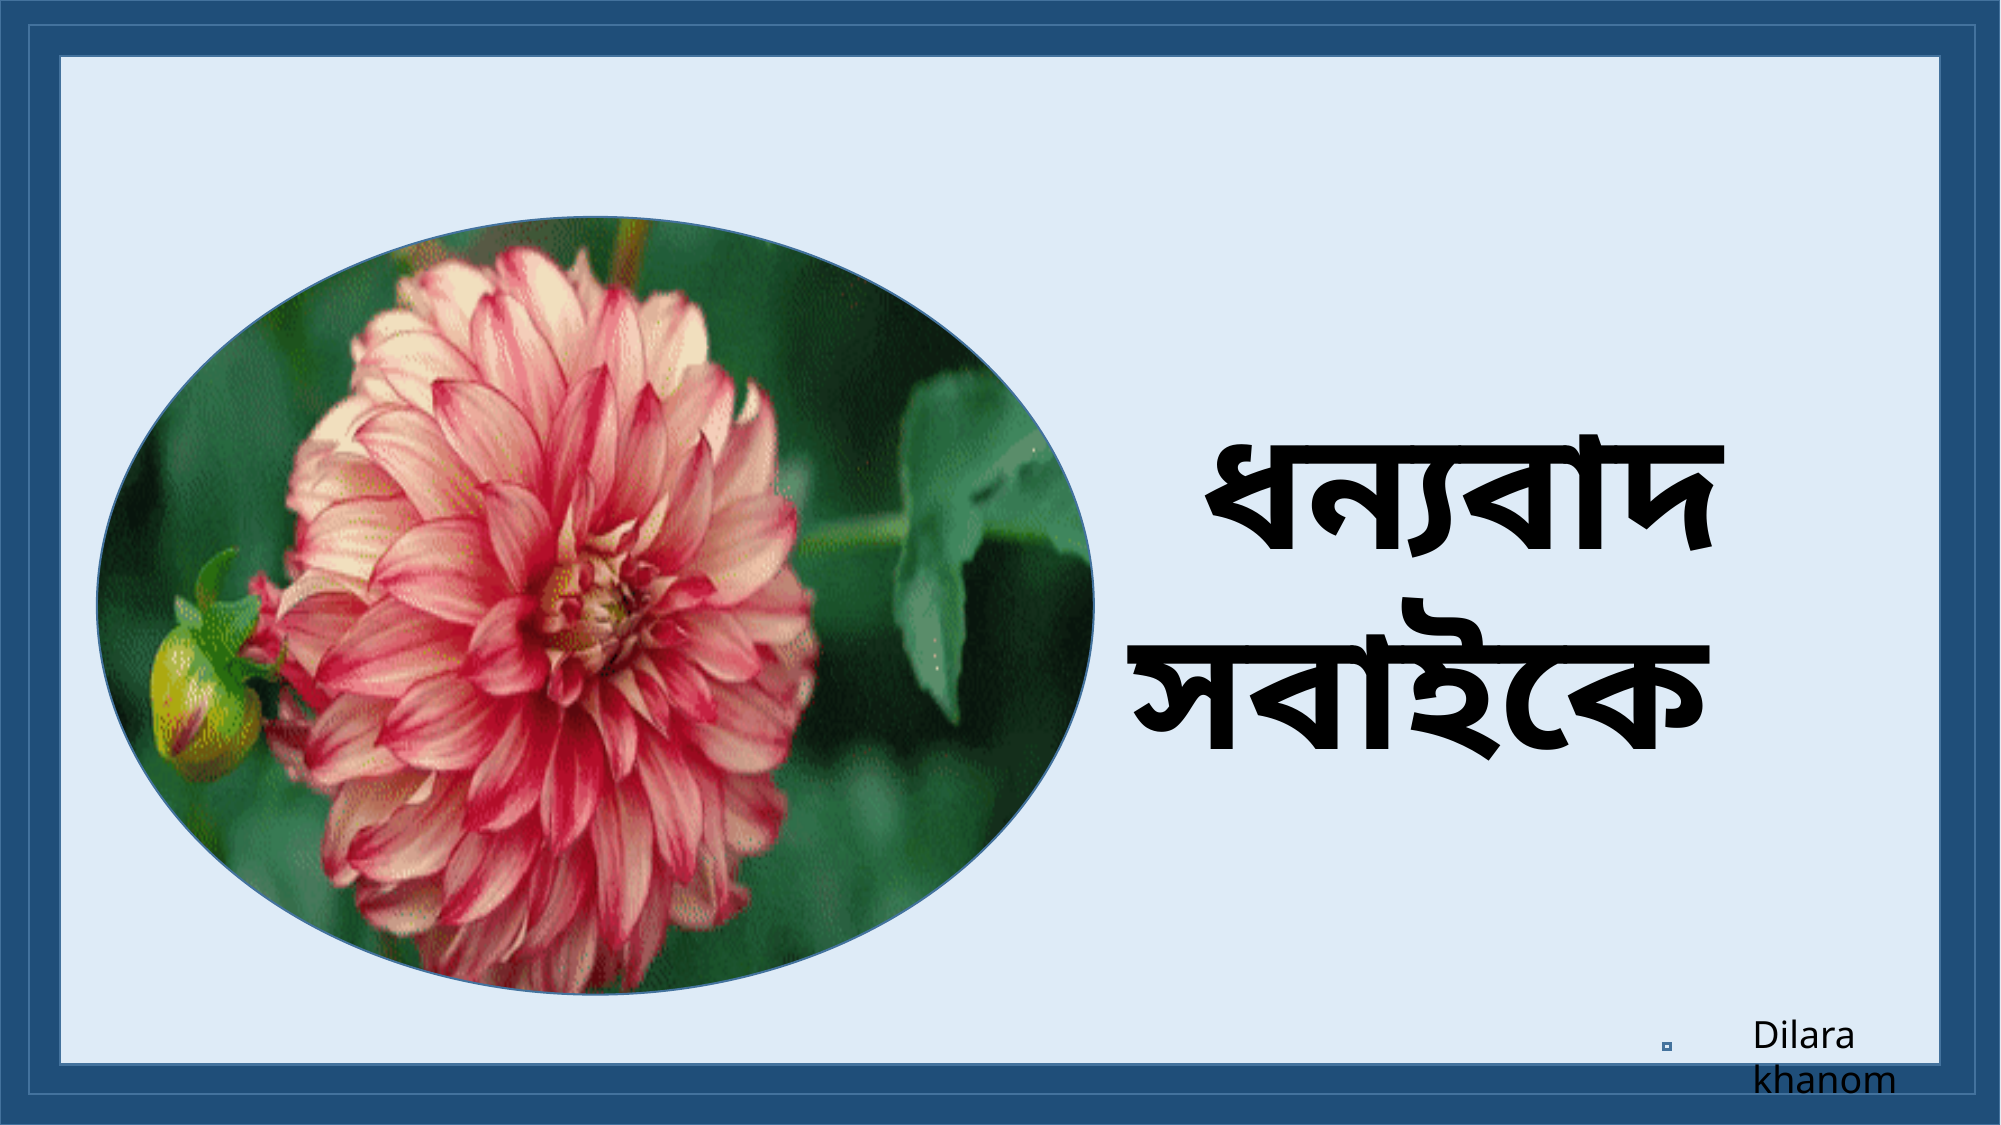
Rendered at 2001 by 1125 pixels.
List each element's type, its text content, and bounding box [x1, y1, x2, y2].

text_box ধন্যবাদ সবাইকে [1093, 375, 1832, 790]
text_box [95, 215, 1095, 996]
